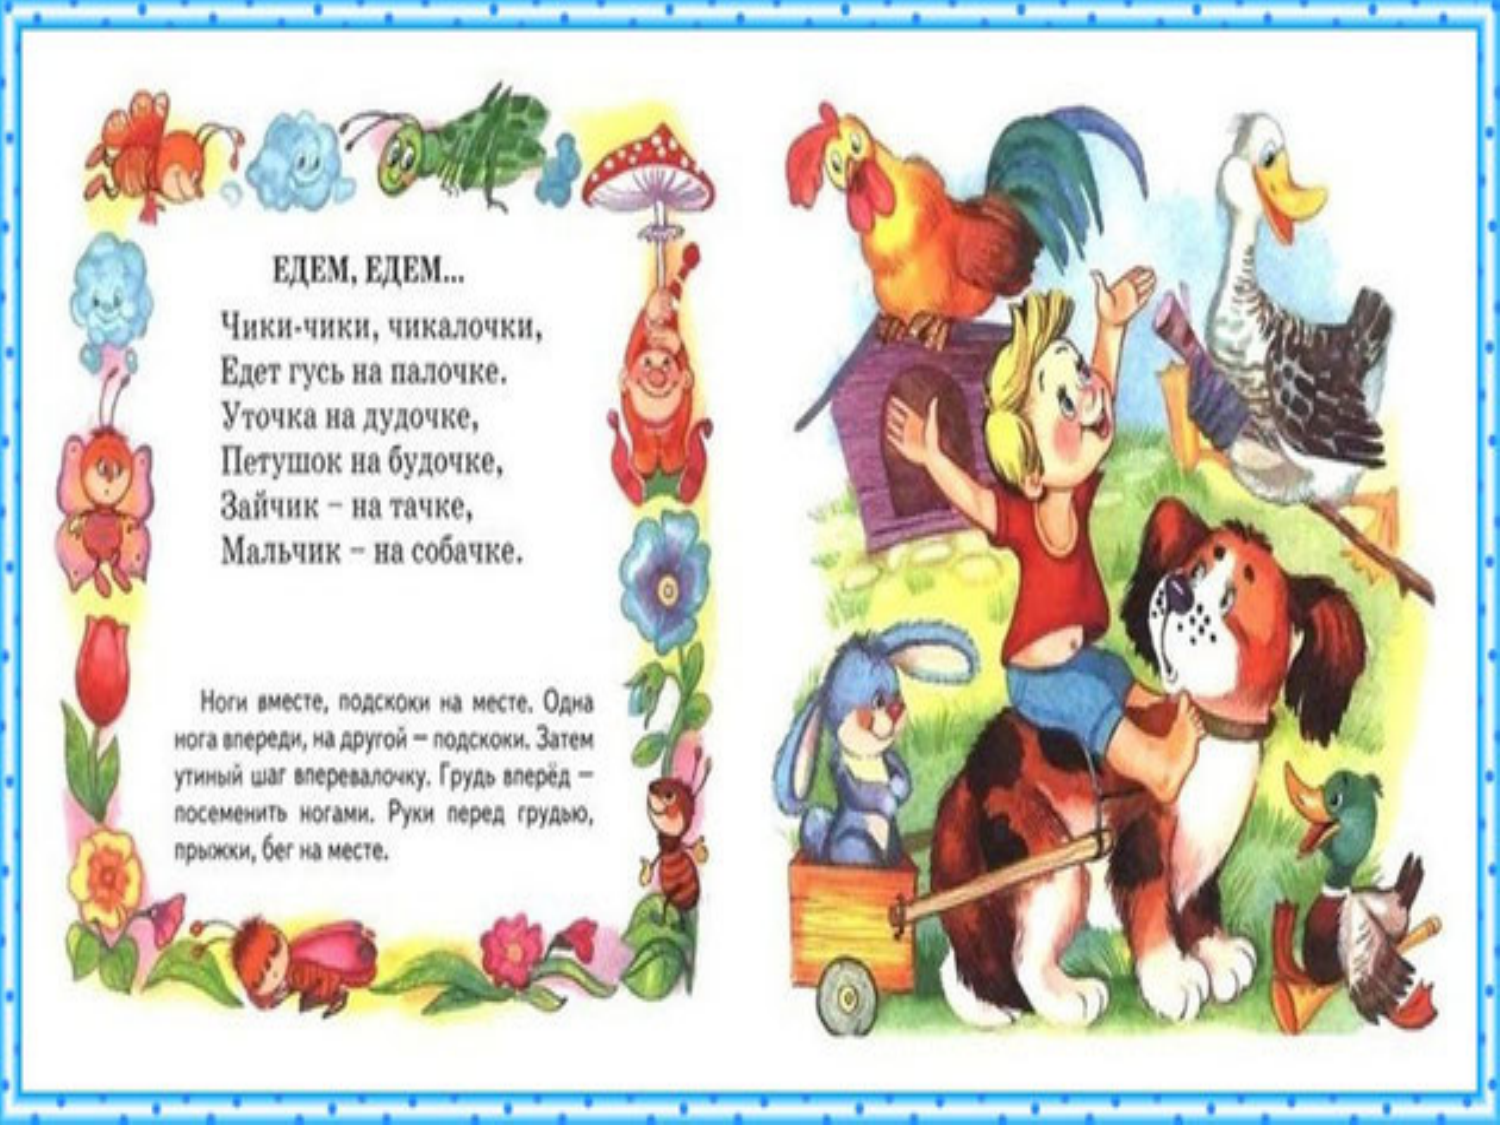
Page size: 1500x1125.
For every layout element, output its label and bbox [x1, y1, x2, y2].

list [0, 0, 1500, 1125]
